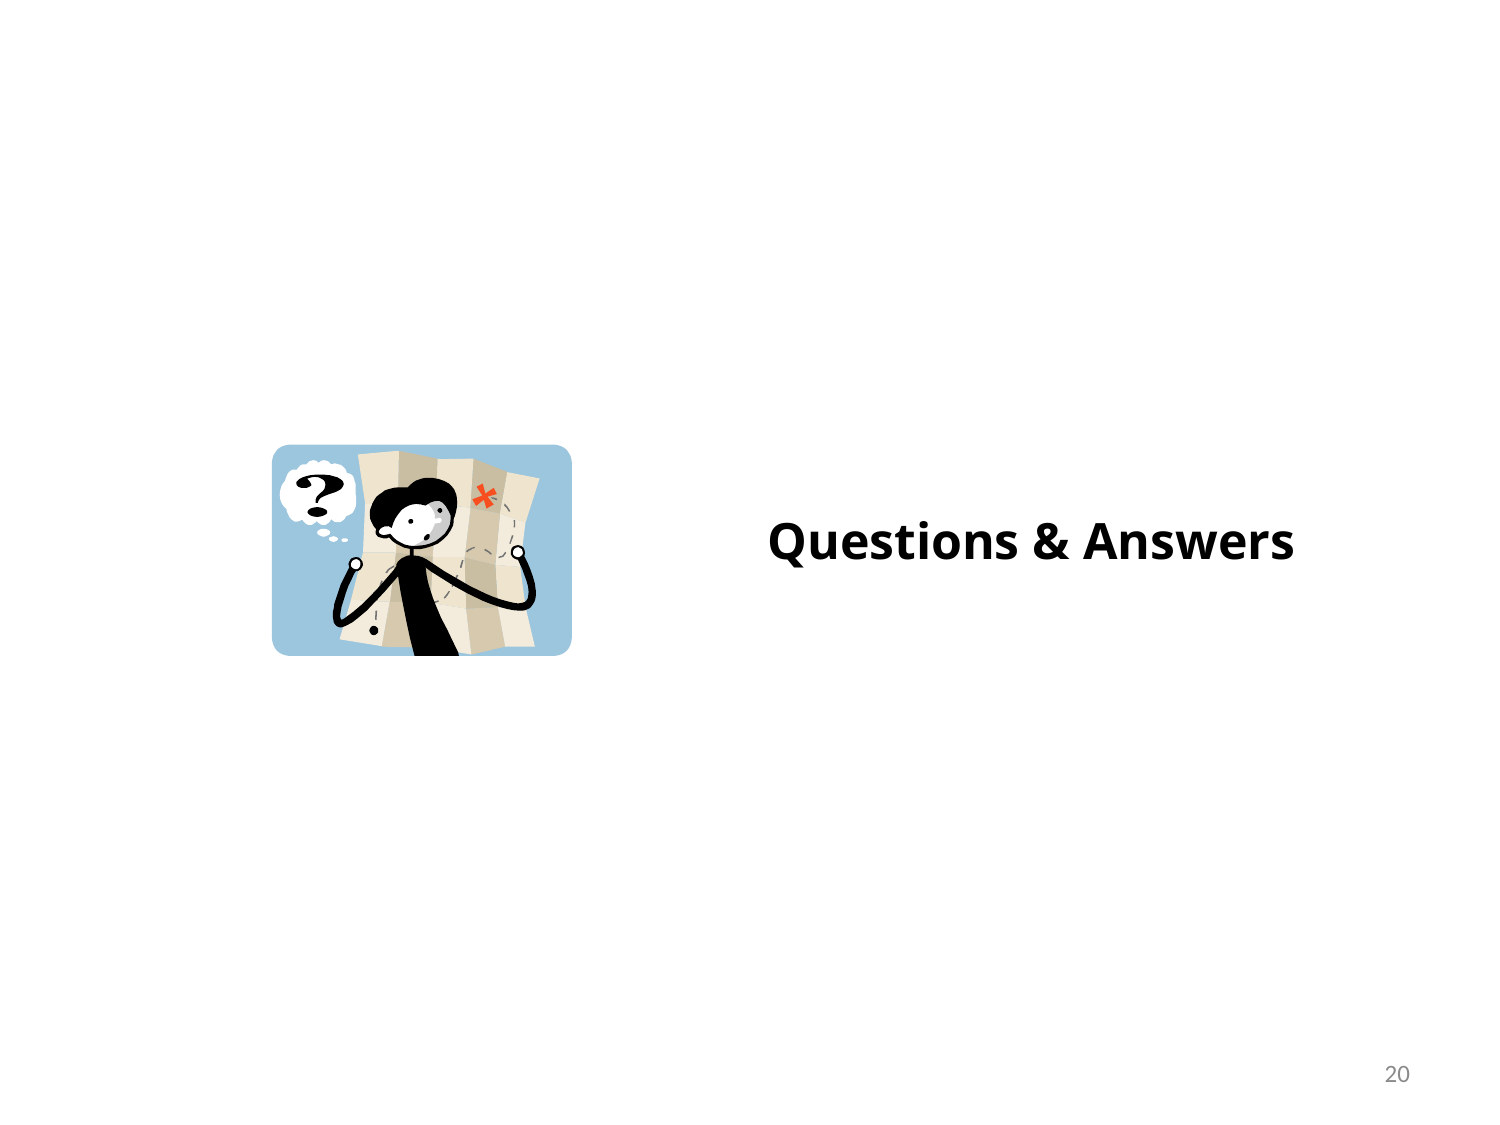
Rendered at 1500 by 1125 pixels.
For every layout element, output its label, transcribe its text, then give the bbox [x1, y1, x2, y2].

slide_number 20 [1074, 1042, 1425, 1103]
picture [270, 443, 574, 658]
list Questions & Answers [700, 502, 1363, 693]
